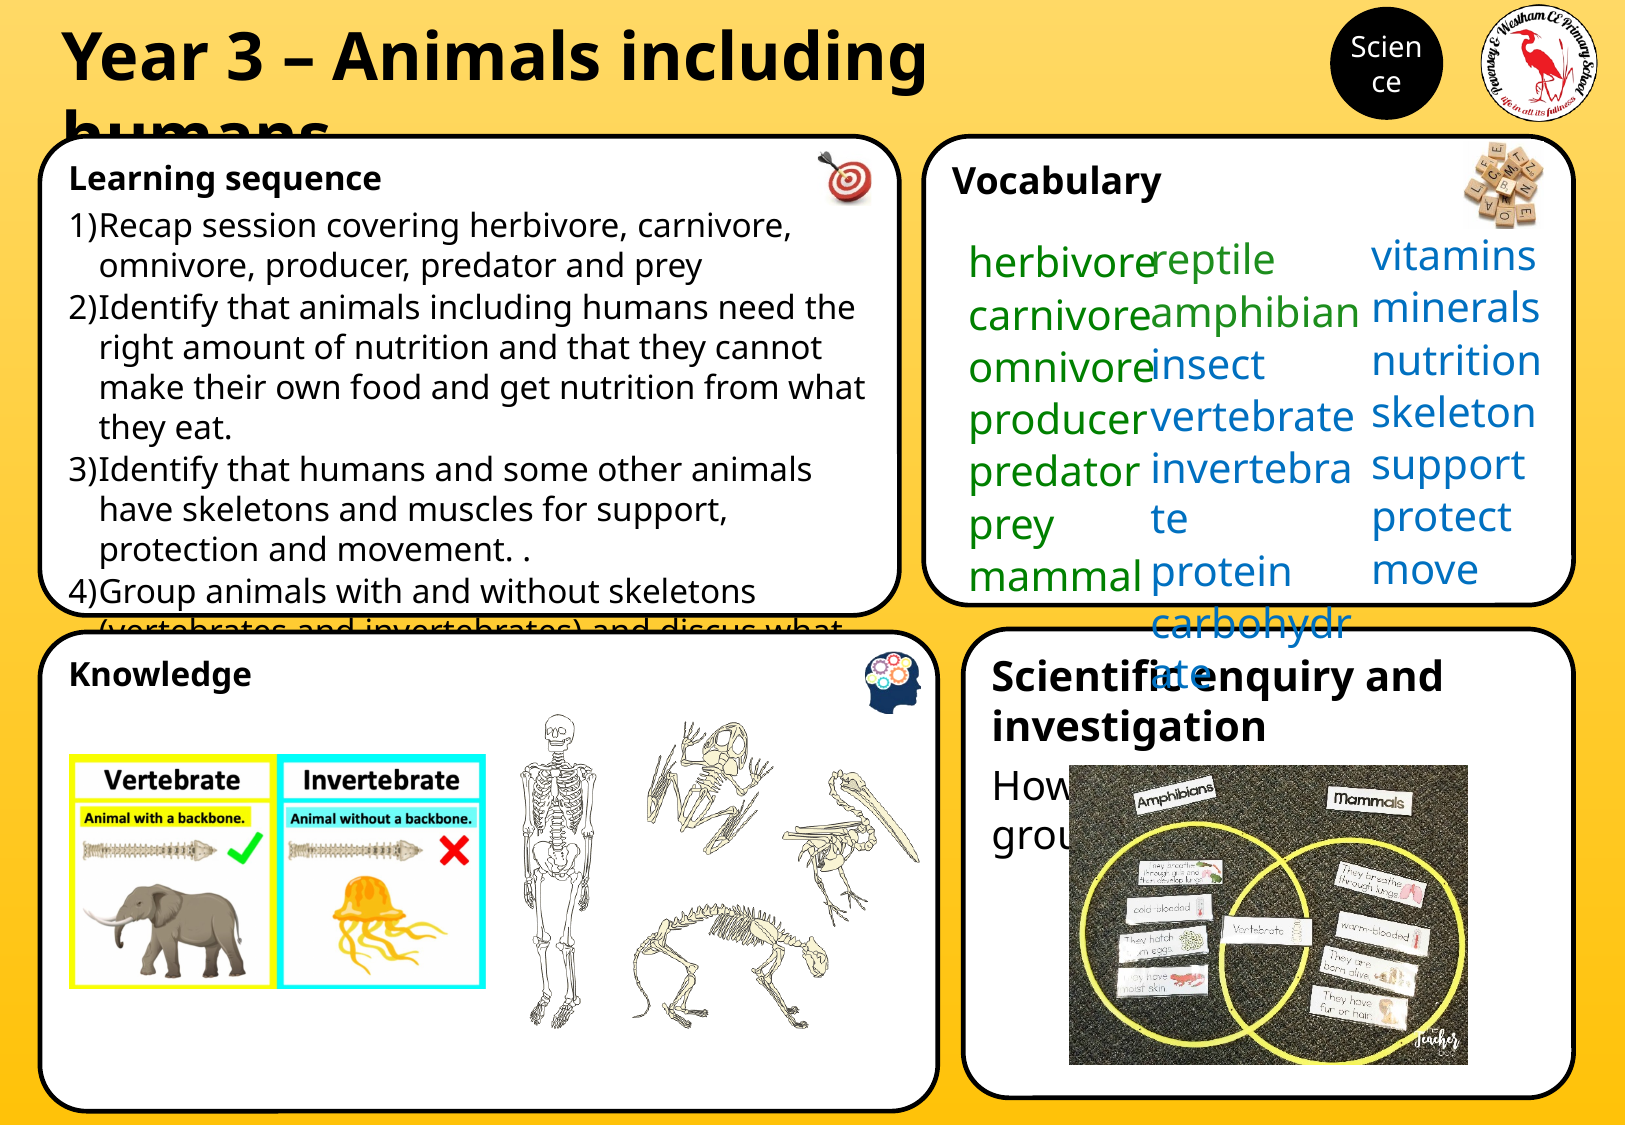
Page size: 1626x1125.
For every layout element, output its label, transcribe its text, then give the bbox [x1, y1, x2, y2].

picture [69, 754, 486, 989]
text_box Learning sequence Recap session covering herbivore, carnivore, omnivore, producer, predator and prey Identify that animals including humans need the right amount of nutrition and that they cannot make their own food and get nutrition from what they eat. Identify that humans and some other animals have skeletons and muscles for support, protection and movement. . Group animals with and without skeletons (vertebrates and invertebrates) and discus what humans would be like without a skeleton. [38, 135, 901, 617]
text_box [923, 136, 1625, 610]
text_box Year 3 – Animals including humans [46, 50, 1049, 139]
picture [1479, 4, 1599, 124]
picture [504, 651, 921, 1029]
text_box Scientific enquiry and investigation How can we classify and group animals? [962, 627, 1575, 1099]
text_box Knowledge [38, 630, 939, 1113]
picture [1069, 765, 1468, 1065]
text_box Science [1330, 6, 1444, 120]
picture [817, 151, 872, 206]
